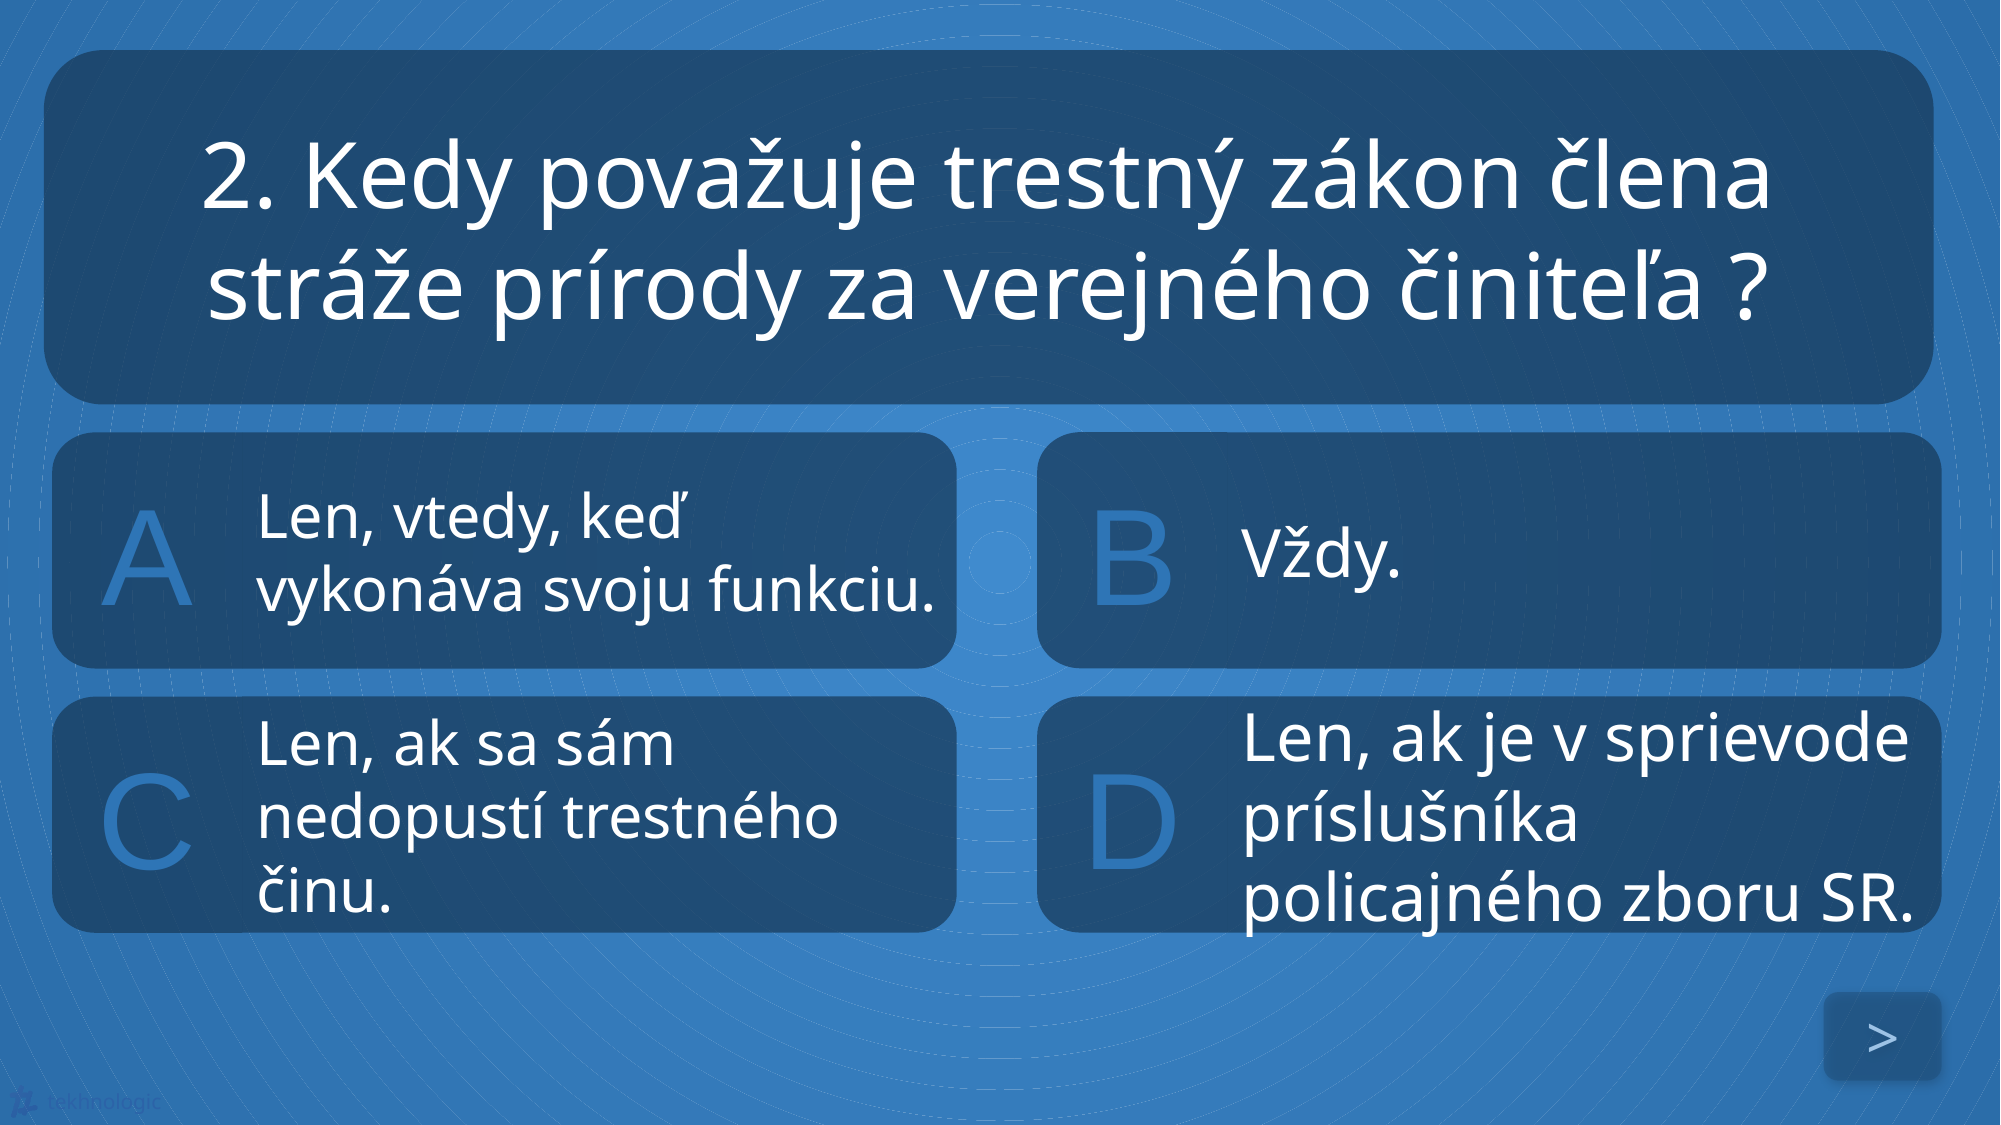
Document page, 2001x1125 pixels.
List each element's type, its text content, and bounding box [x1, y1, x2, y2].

text_box > [1822, 991, 1943, 1082]
text_box Len, ak je v sprievode príslušníka policajného zboru SR. [1226, 695, 1943, 934]
text_box B [1036, 431, 1226, 670]
text_box 2. Kedy považuje trestný zákon člena stráže prírody za verejného činiteľa ? [42, 49, 1935, 406]
text_box D [1036, 695, 1226, 934]
text_box Vždy. [1226, 431, 1943, 670]
text_box A [51, 431, 241, 670]
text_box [2, 1080, 165, 1122]
text_box Len, vtedy, keď vykonáva svoju funkciu. [241, 431, 958, 670]
text_box Len, ak sa sám nedopustí trestného činu. [241, 695, 958, 934]
text_box C [51, 695, 241, 934]
